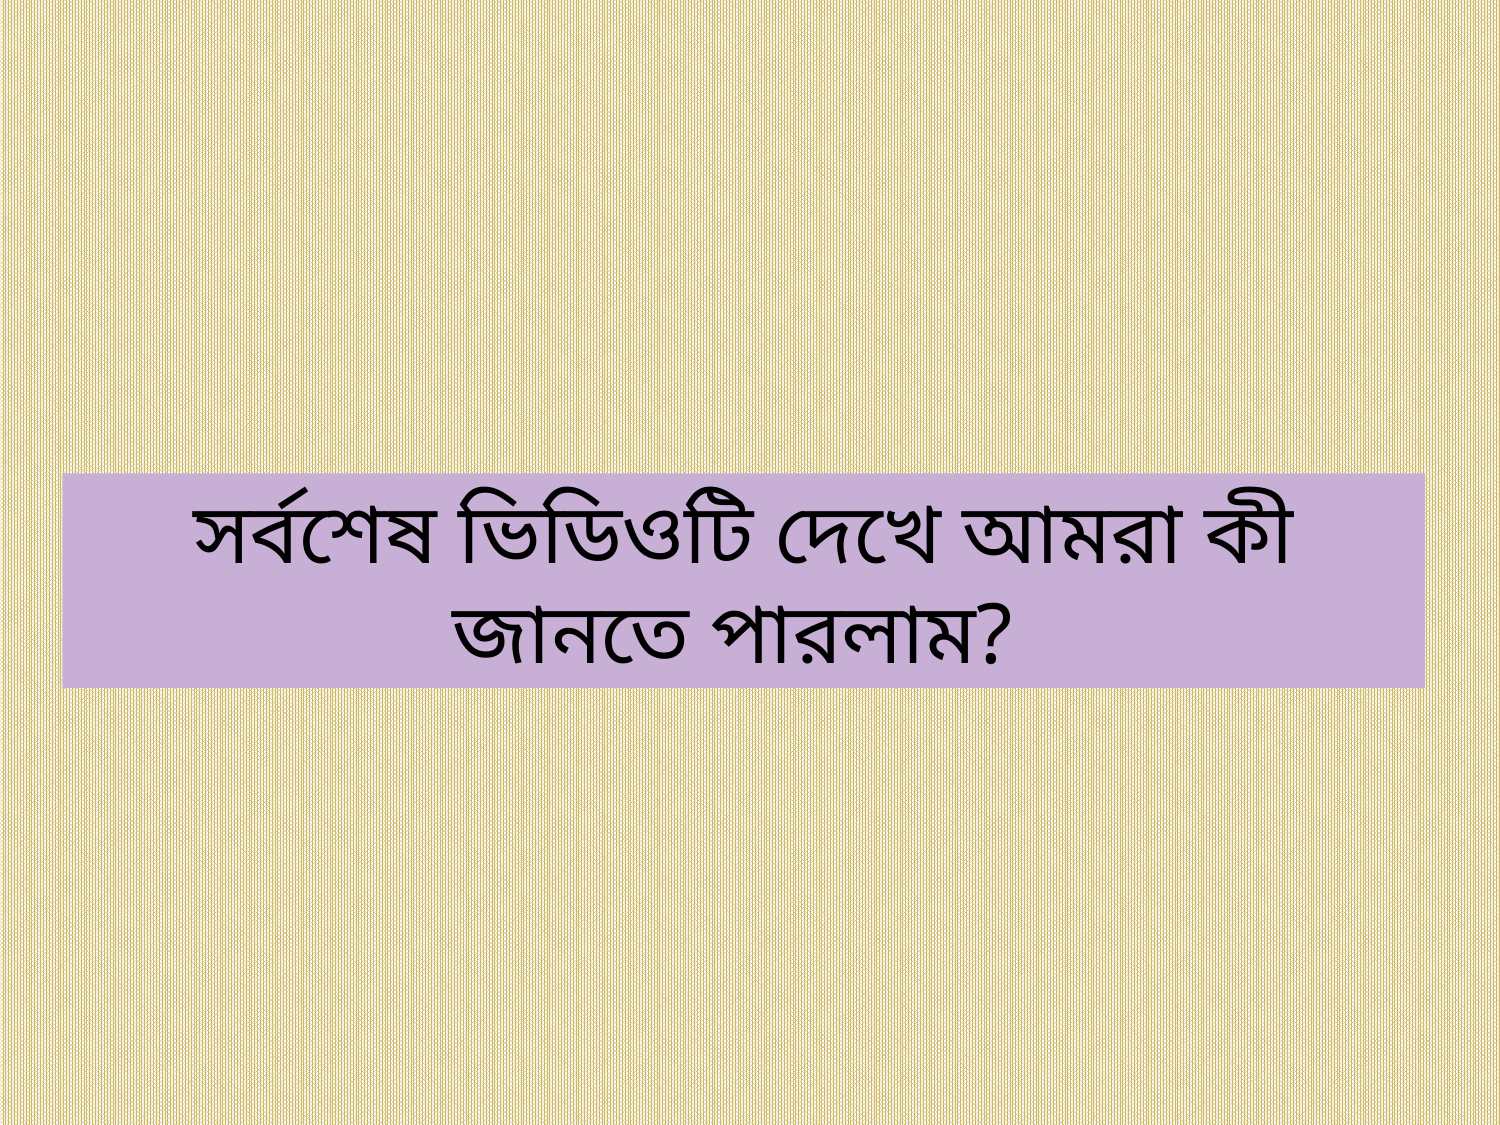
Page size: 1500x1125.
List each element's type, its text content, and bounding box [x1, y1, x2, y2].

text_box সর্বশেষ ভিডিওটি দেখে আমরা কী জানতে পারলাম? [62, 473, 1425, 688]
